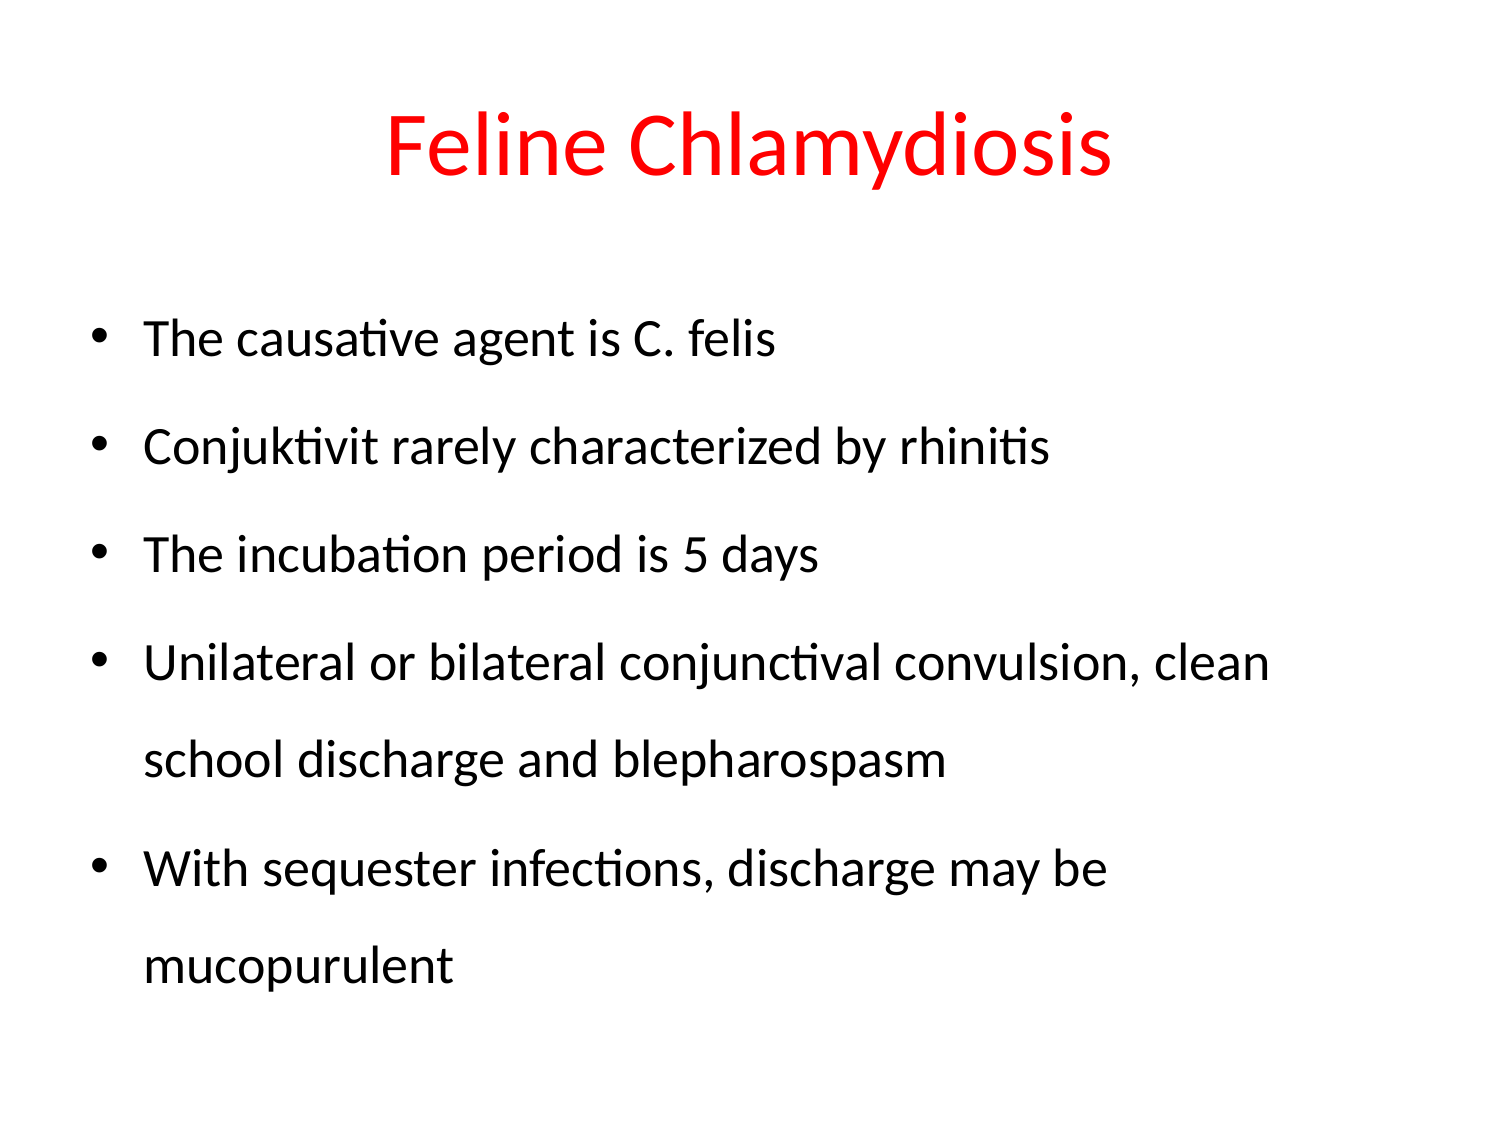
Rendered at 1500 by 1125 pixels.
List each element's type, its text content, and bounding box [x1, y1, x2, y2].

list The causative agent is C. felis Conjuktivit rarely characterized by rhinitis The incubation period is 5 days Unilateral or bilateral conjunctival convulsion, clean school discharge and blepharospasm With sequester infections, discharge may be mucopurulent [74, 262, 1426, 1006]
title Feline Chlamydiosis [74, 44, 1426, 233]
